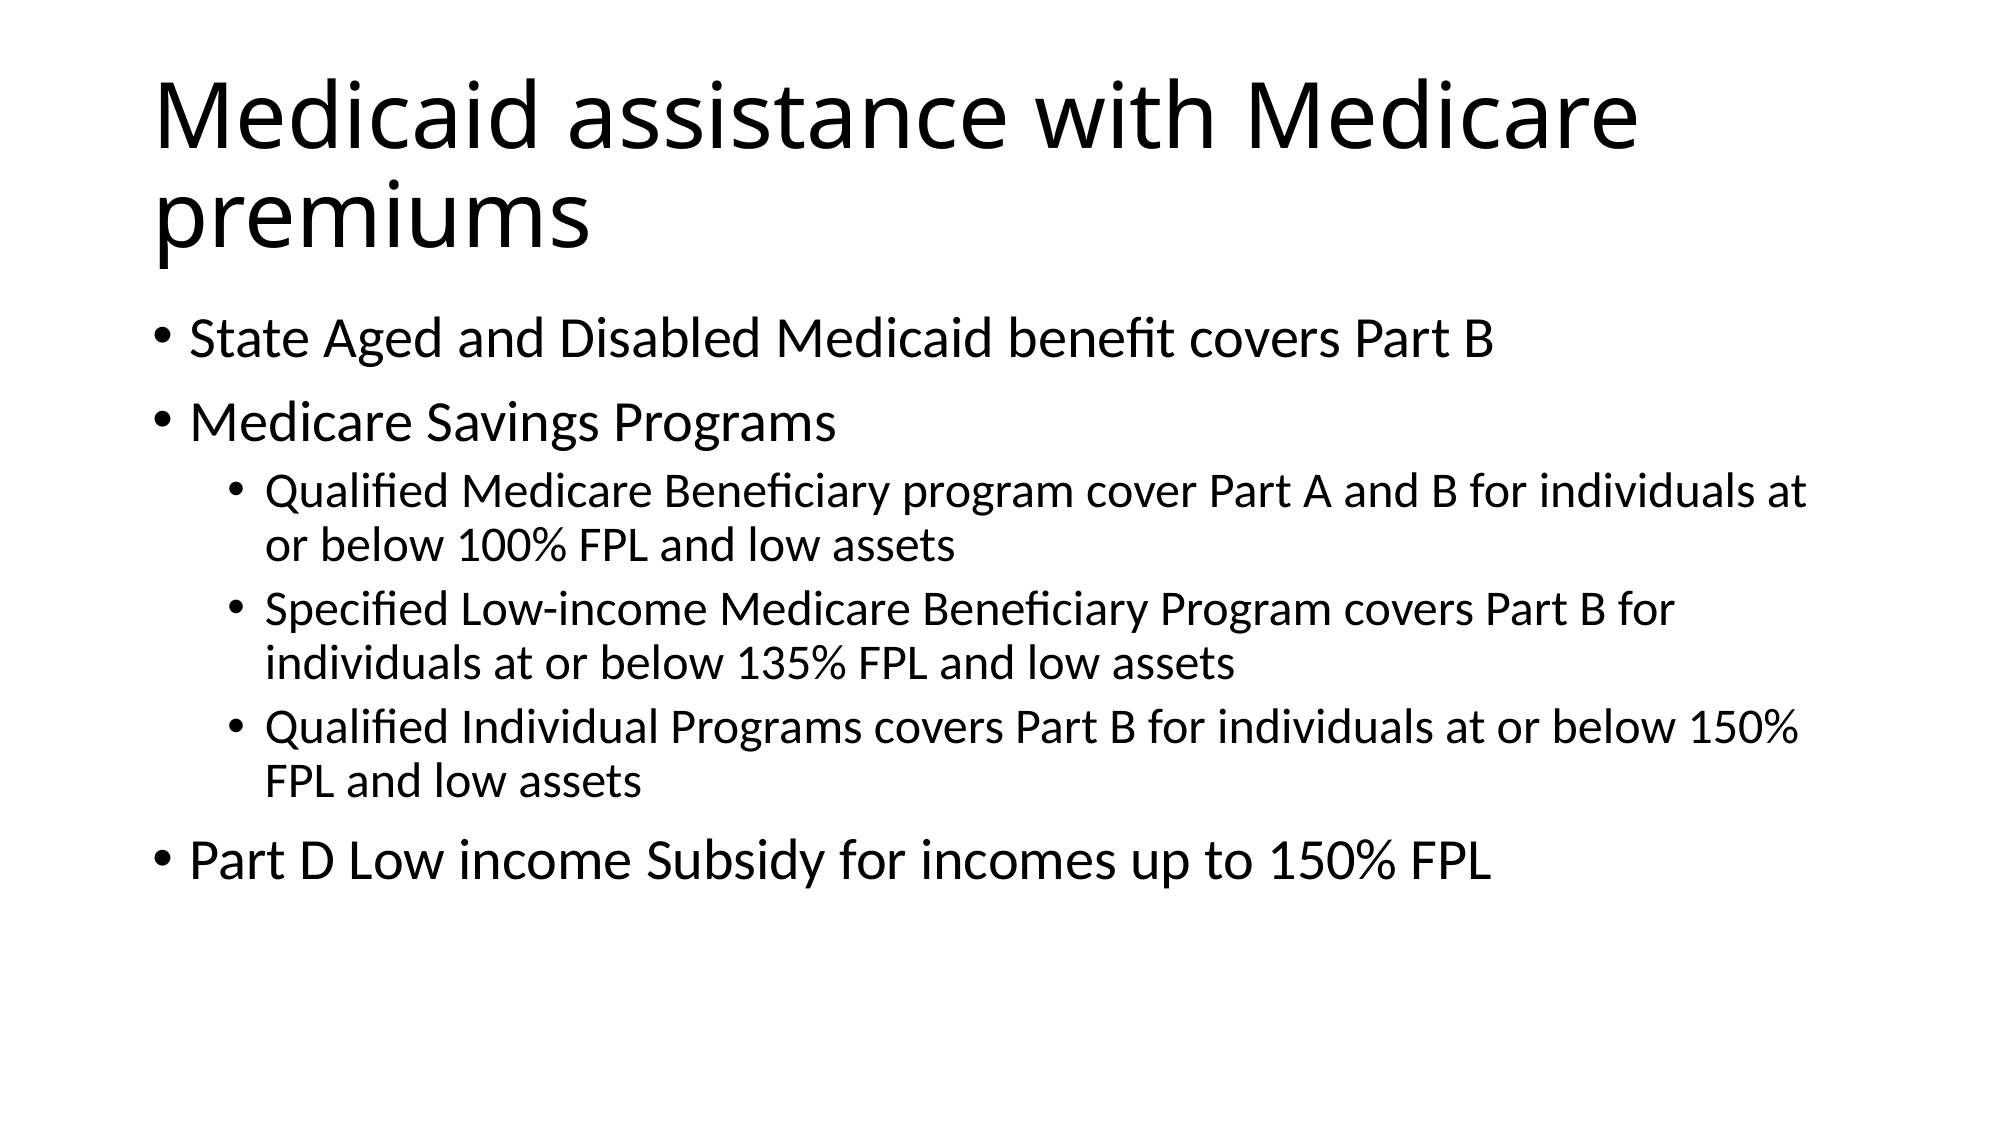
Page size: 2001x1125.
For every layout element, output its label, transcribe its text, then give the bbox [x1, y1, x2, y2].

list State Aged and Disabled Medicaid benefit covers Part B Medicare Savings Programs Qualified Medicare Beneficiary program cover Part A and B for individuals at or below 100% FPL and low assets Specified Low-income Medicare Beneficiary Program covers Part B for individuals at or below 135% FPL and low assets Qualified Individual Programs covers Part B for individuals at or below 150% FPL and low assets Part D Low income Subsidy for incomes up to 150% FPL [137, 299, 1863, 1014]
title Medicaid assistance with Medicare premiums [137, 59, 1863, 278]
